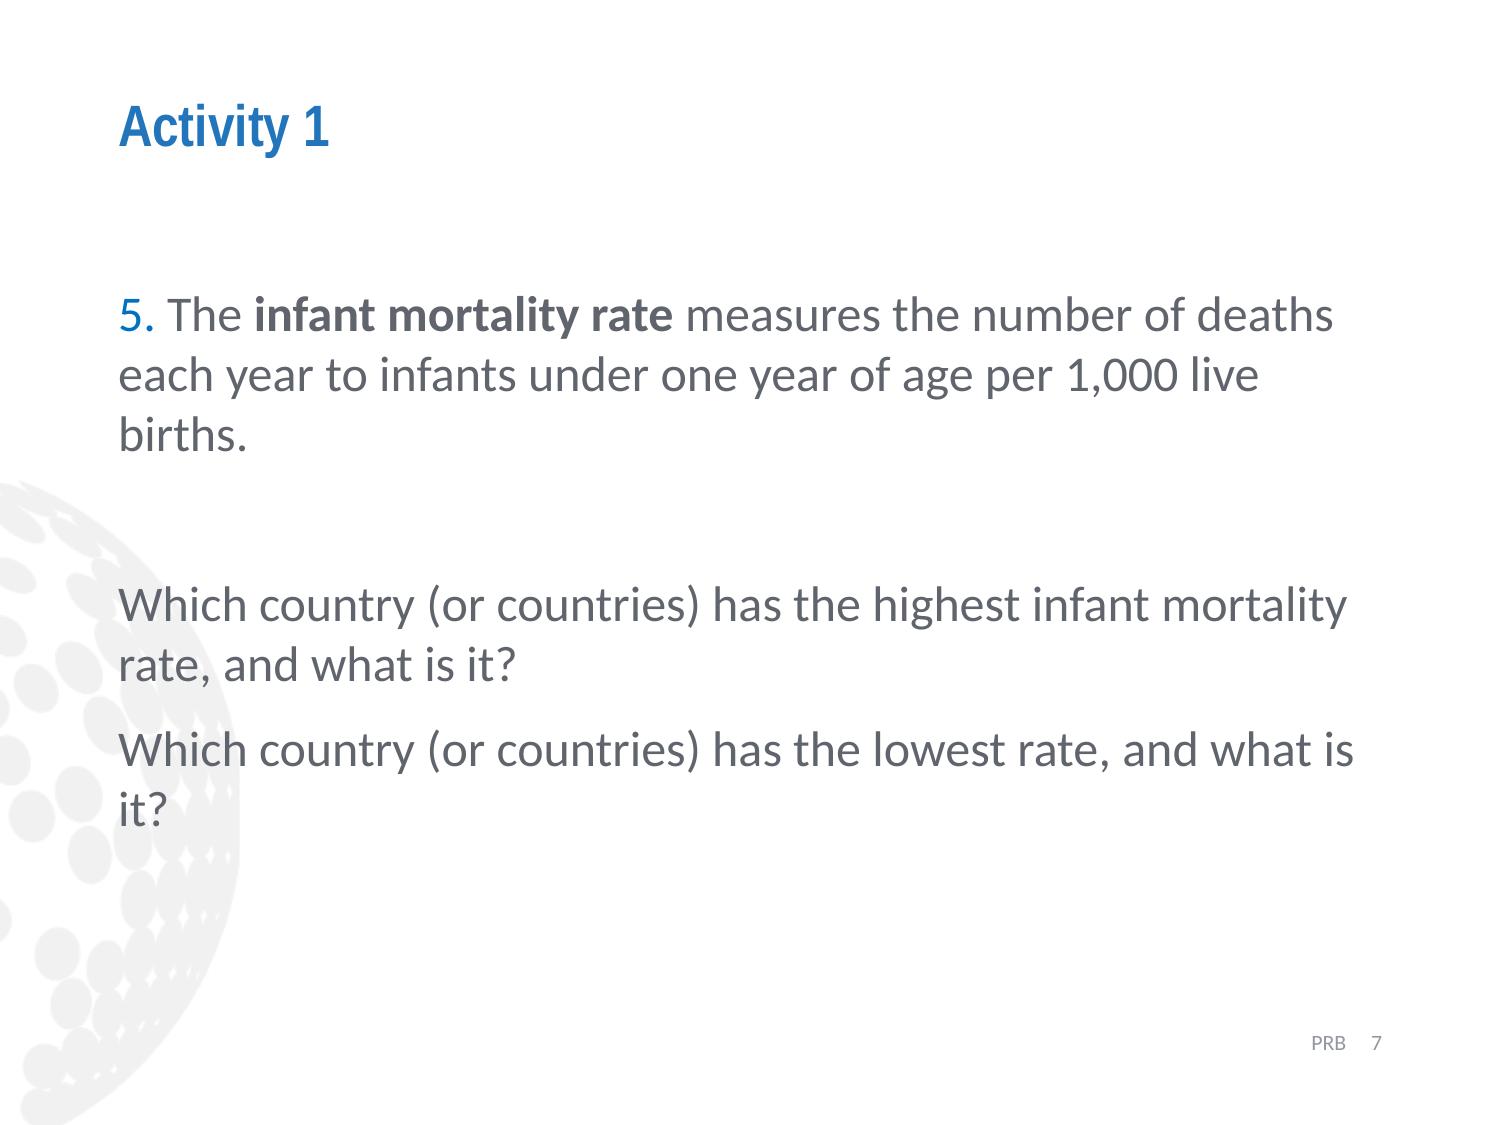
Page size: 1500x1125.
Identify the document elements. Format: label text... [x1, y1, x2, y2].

list 5. The infant mortality rate measures the number of deaths each year to infants under one year of age per 1,000 live births. Which country (or countries) has the highest infant mortality rate, and what is it? Which country (or countries) has the lowest rate, and what is it? [103, 274, 1397, 988]
title Activity 1 [103, 59, 1397, 195]
